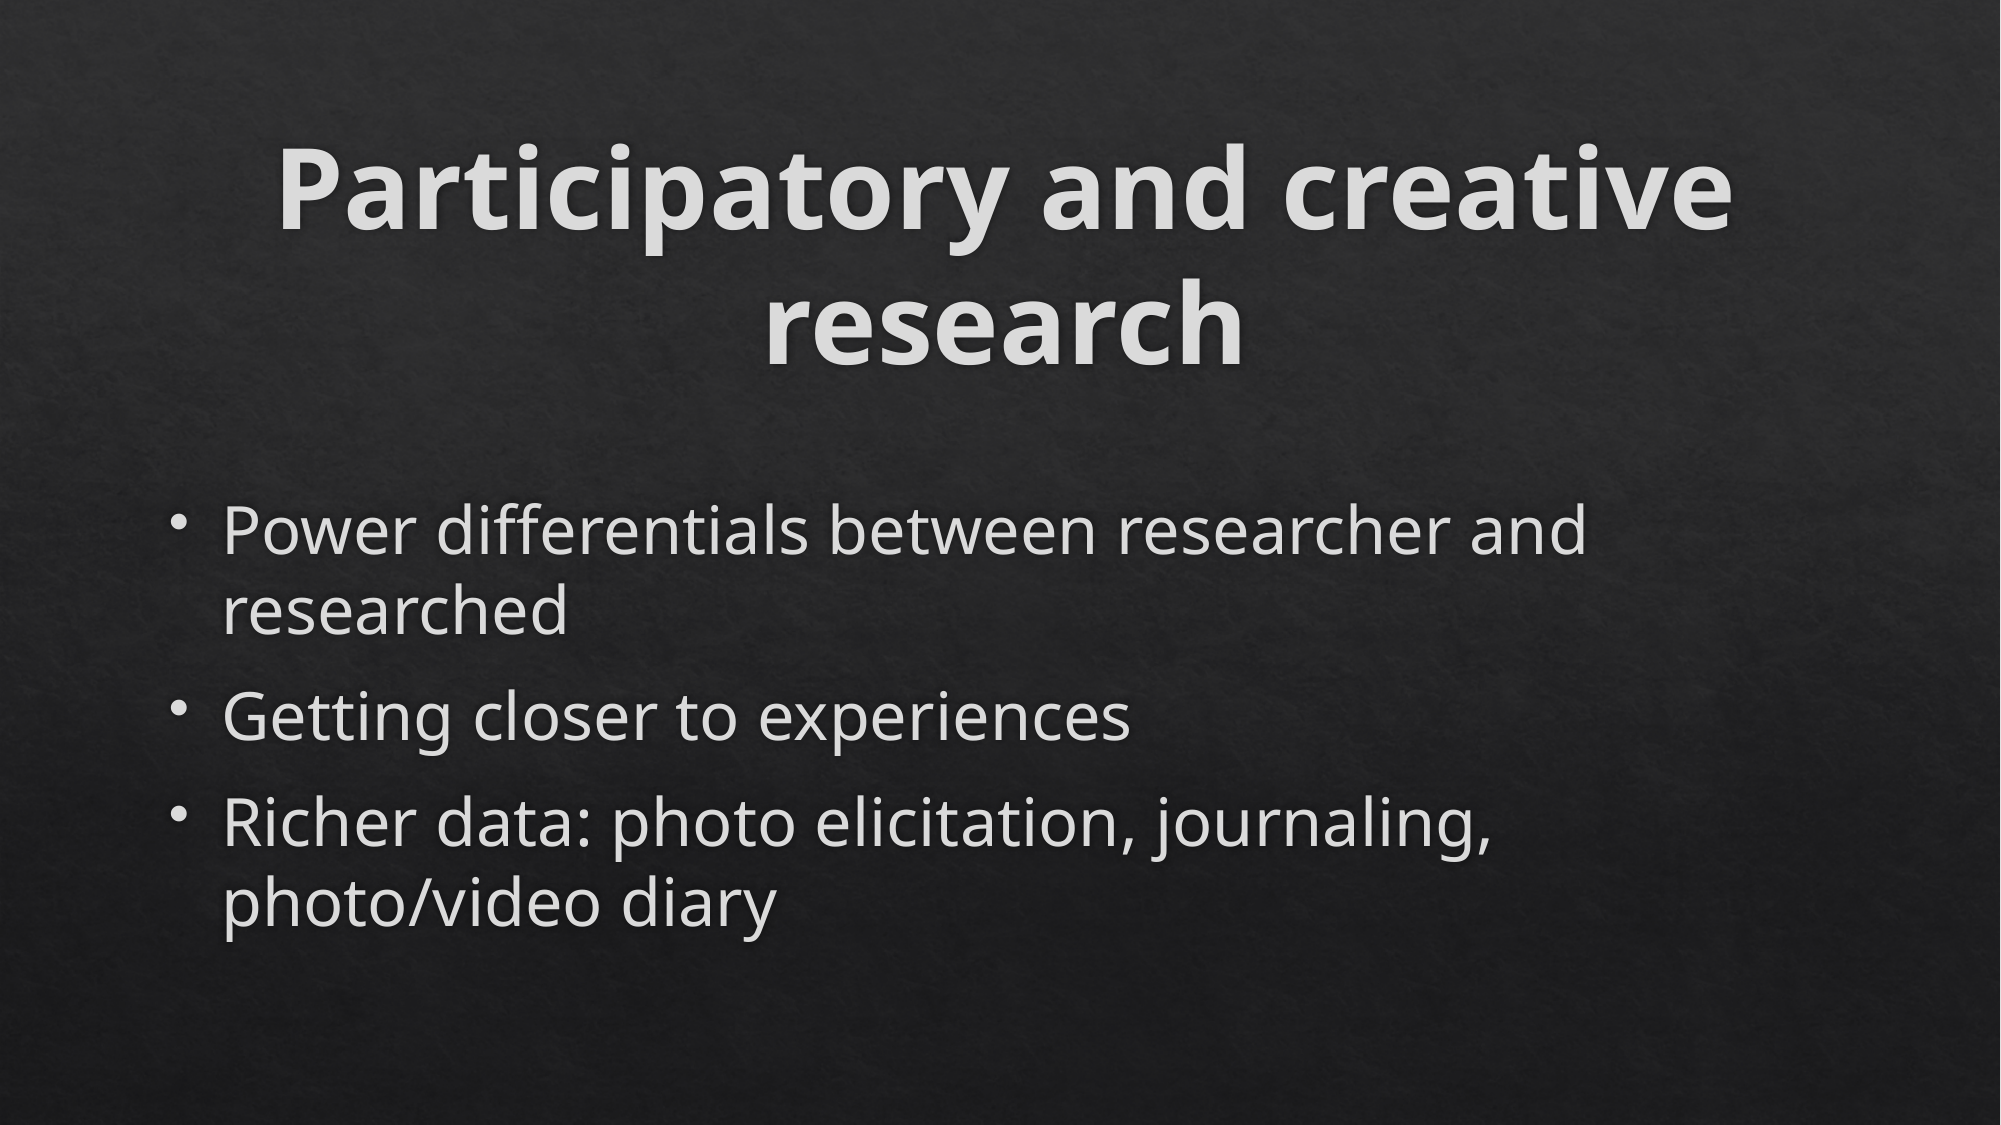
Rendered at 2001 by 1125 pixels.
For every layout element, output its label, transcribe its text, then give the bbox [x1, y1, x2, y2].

list Power differentials between researcher and researched Getting closer to experiences Richer data: photo elicitation, journaling, photo/video diary [149, 479, 1849, 950]
title Participatory and creative research [69, 99, 1941, 404]
